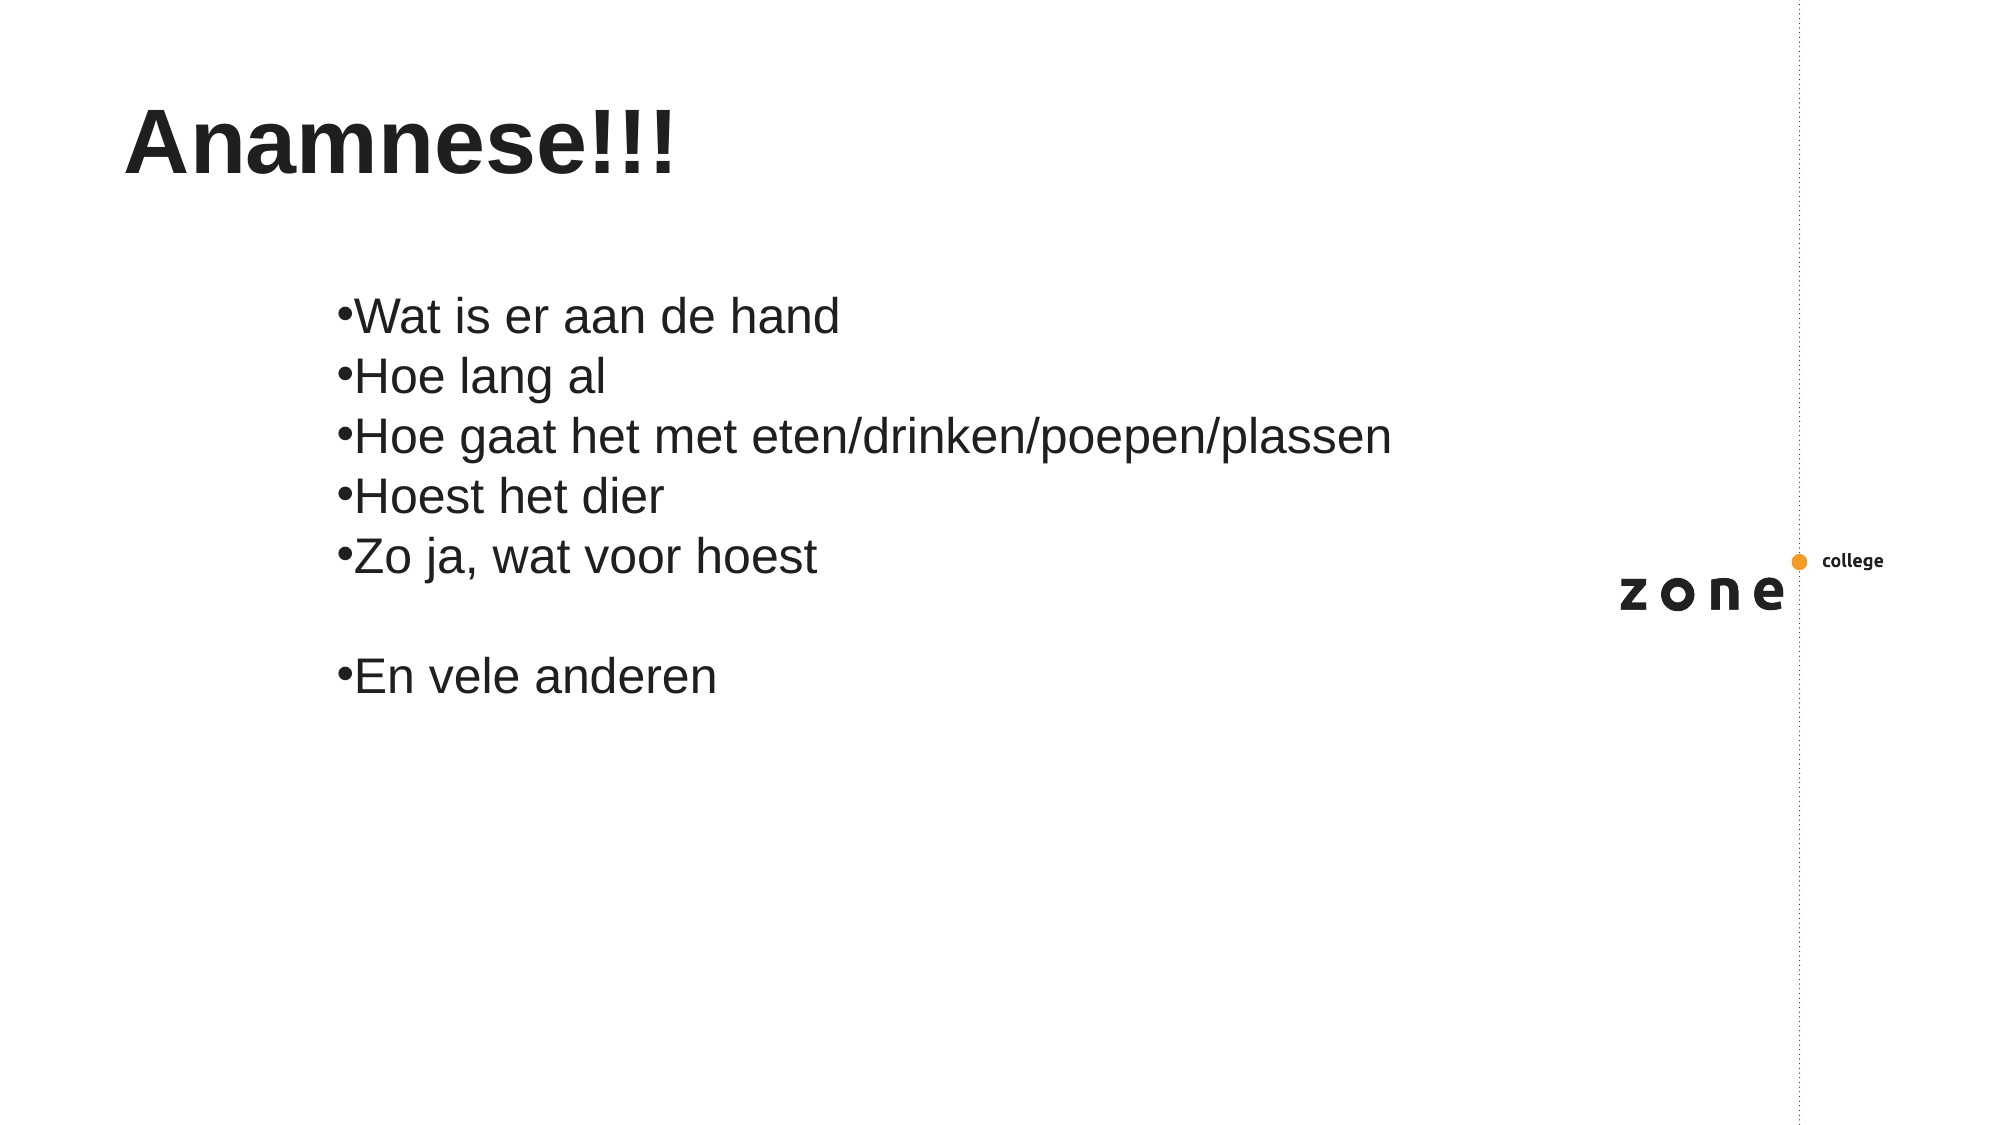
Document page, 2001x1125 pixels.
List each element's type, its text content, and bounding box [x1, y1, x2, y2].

list Wat is er aan de hand Hoe lang al Hoe gaat het met eten/drinken/poepen/plassen Hoest het dier Zo ja, wat voor hoest En vele anderen [336, 283, 1607, 998]
title Anamnese!!! [124, 94, 1607, 272]
picture [1596, 0, 2001, 1125]
